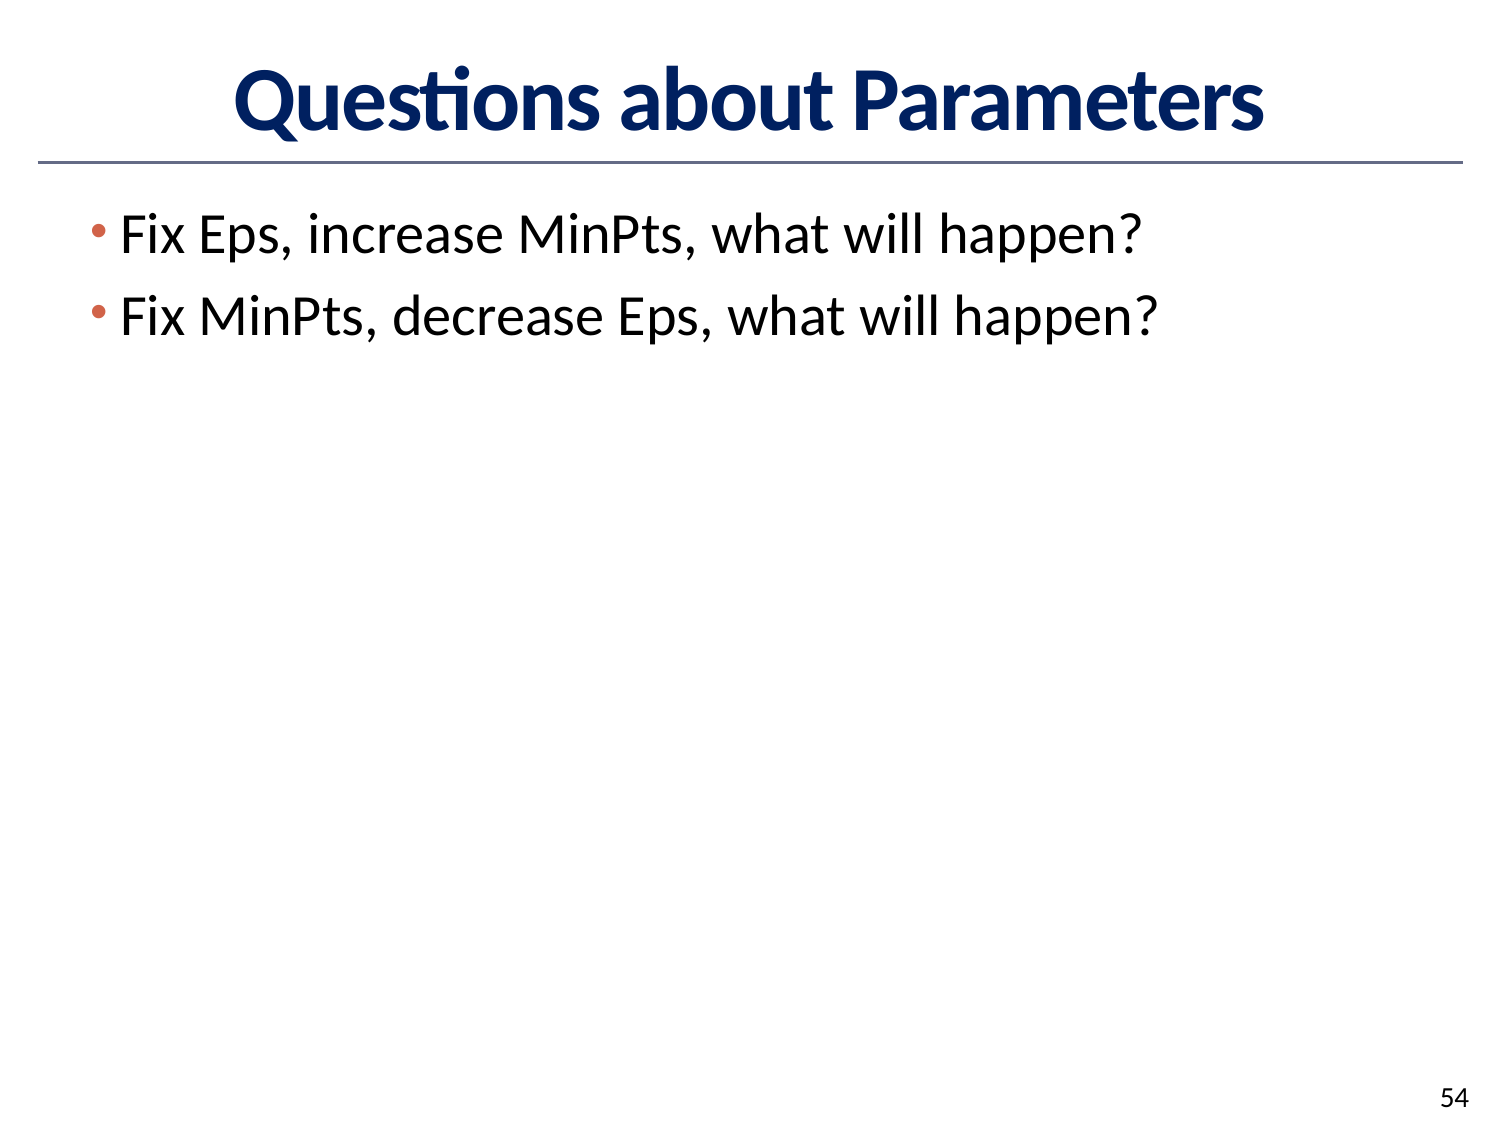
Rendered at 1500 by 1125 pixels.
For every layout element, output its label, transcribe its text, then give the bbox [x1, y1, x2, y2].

title Questions about Parameters [75, 24, 1425, 163]
slide_number 54 [1425, 1071, 1500, 1125]
list Fix Eps, increase MinPts, what will happen? Fix MinPts, decrease Eps, what will happen? [75, 187, 1425, 1063]
